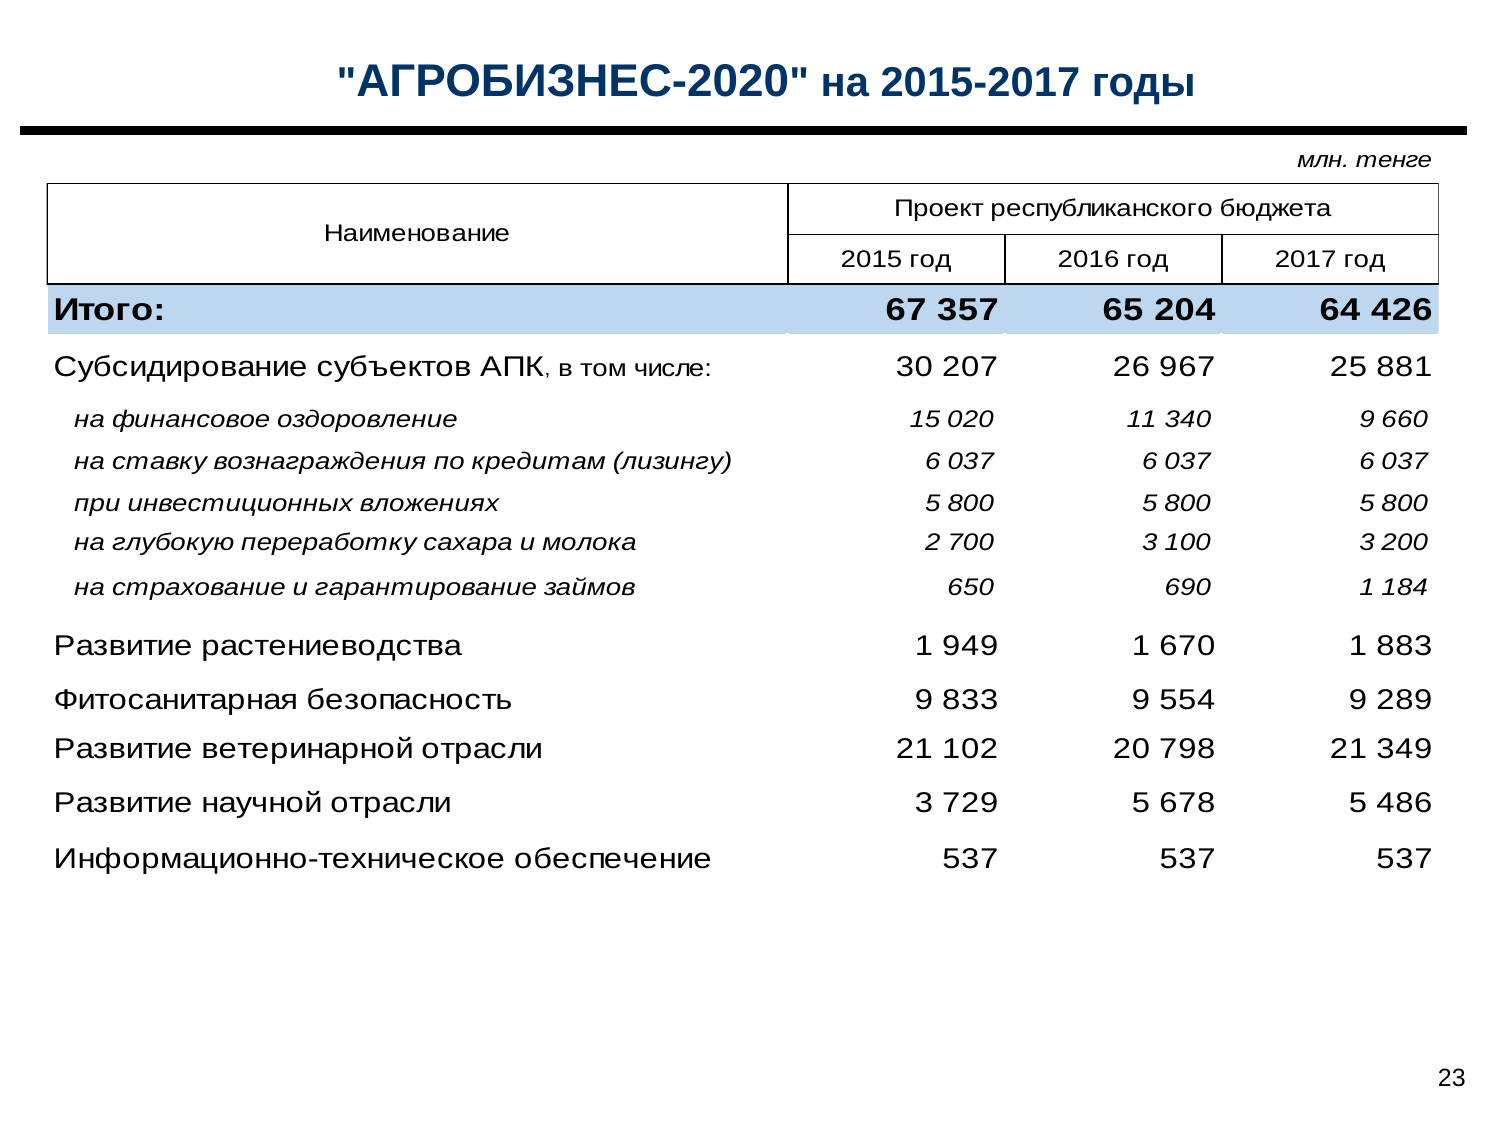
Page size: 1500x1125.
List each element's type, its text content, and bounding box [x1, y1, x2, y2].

title "АГРОБИЗНЕС-2020" на 2015-2017 годы [19, 25, 1500, 131]
slide_number 23 [1423, 1053, 1500, 1122]
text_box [46, 134, 1441, 1002]
